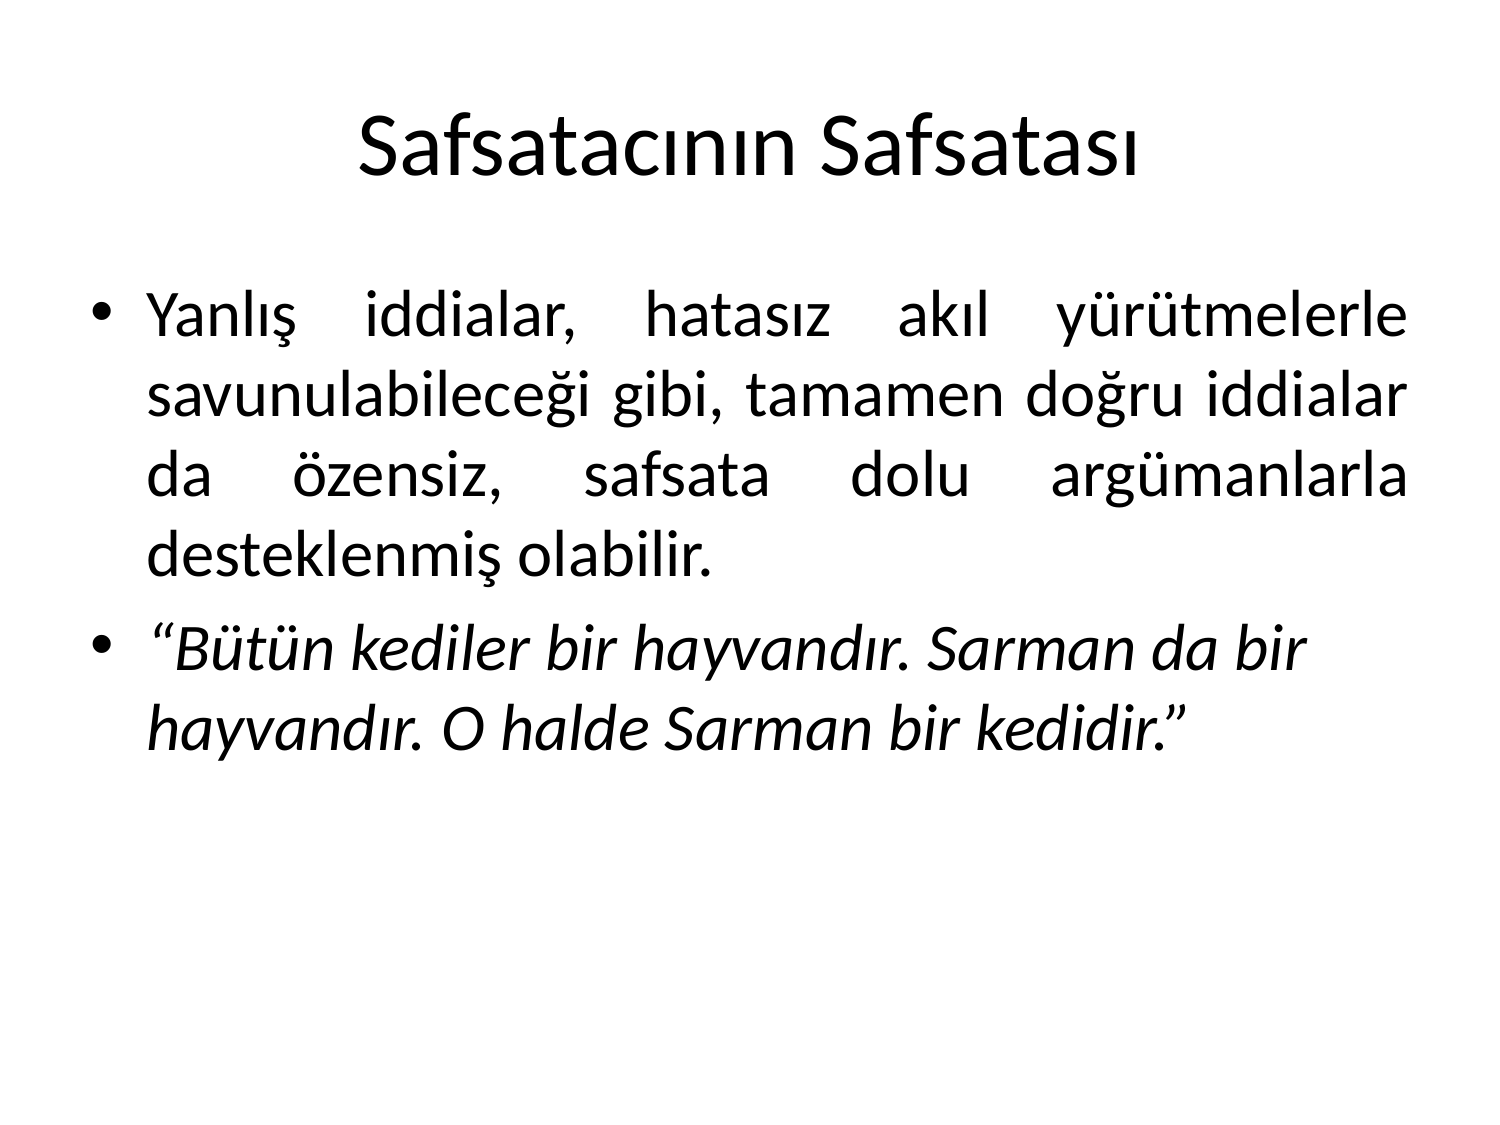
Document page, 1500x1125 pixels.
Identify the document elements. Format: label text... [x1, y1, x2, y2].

title Safsatacının Safsatası [75, 45, 1425, 233]
list Yanlış iddialar, hatasız akıl yürütmelerle savunulabileceği gibi, tamamen doğru iddialar da özensiz, safsata dolu argümanlarla desteklenmiş olabilir. “Bütün kediler bir hayvandır. Sarman da bir hayvandır. O halde Sarman bir kedidir.” [75, 262, 1425, 1005]
